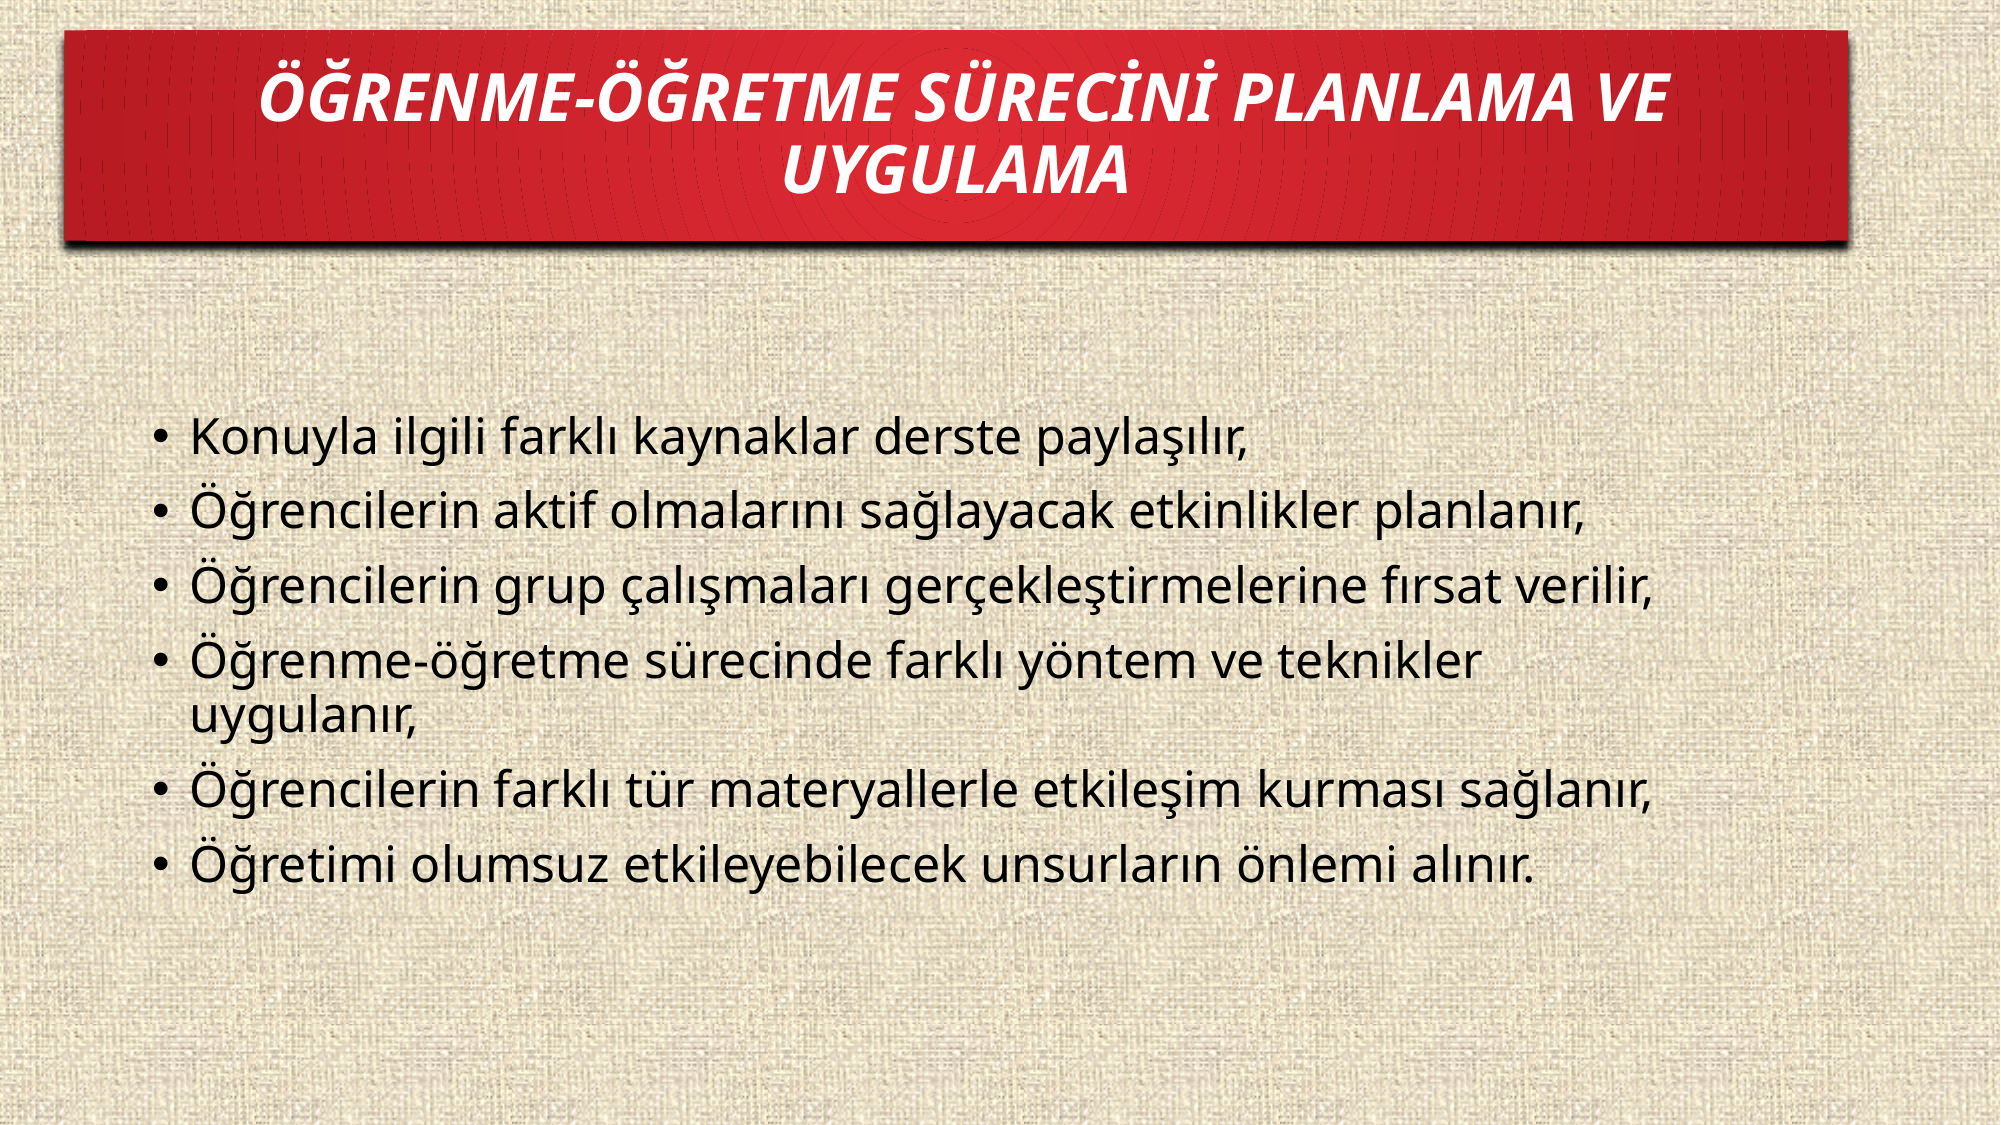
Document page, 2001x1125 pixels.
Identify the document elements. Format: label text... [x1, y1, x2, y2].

text_box ÖĞRENME-ÖĞRETME SÜRECİNİ PLANLAMA VE UYGULAMA [64, 30, 1848, 241]
list Konuyla ilgili farklı kaynaklar derste paylaşılır, Öğrencilerin aktif olmalarını sağlayacak etkinlikler planlanır, Öğrencilerin grup çalışmaları gerçekleştirmelerine fırsat verilir, Öğrenme-öğretme sürecinde farklı yöntem ve teknikler uygulanır, Öğrencilerin farklı tür materyallerle etkileşim kurması sağlanır, Öğretimi olumsuz etkileyebilecek unsurların önlemi alınır. [137, 403, 1731, 965]
picture [0, 0, 2000, 1125]
